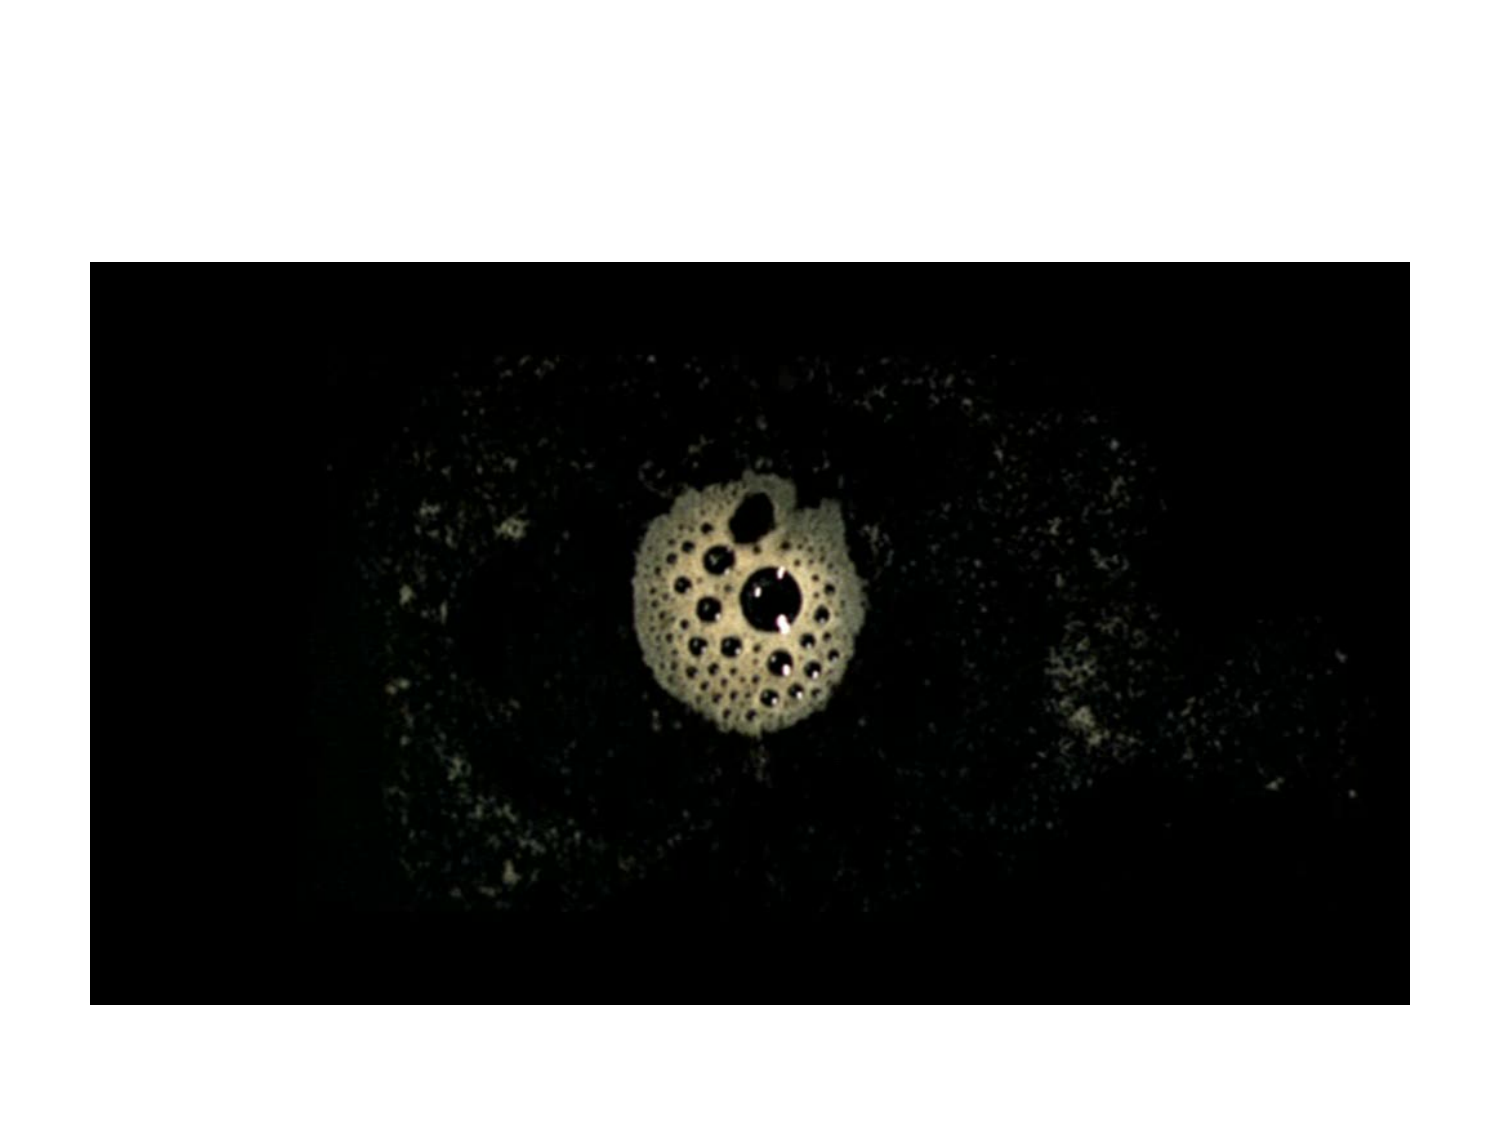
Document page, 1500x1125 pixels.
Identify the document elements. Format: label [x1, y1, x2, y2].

list [89, 262, 1411, 1006]
